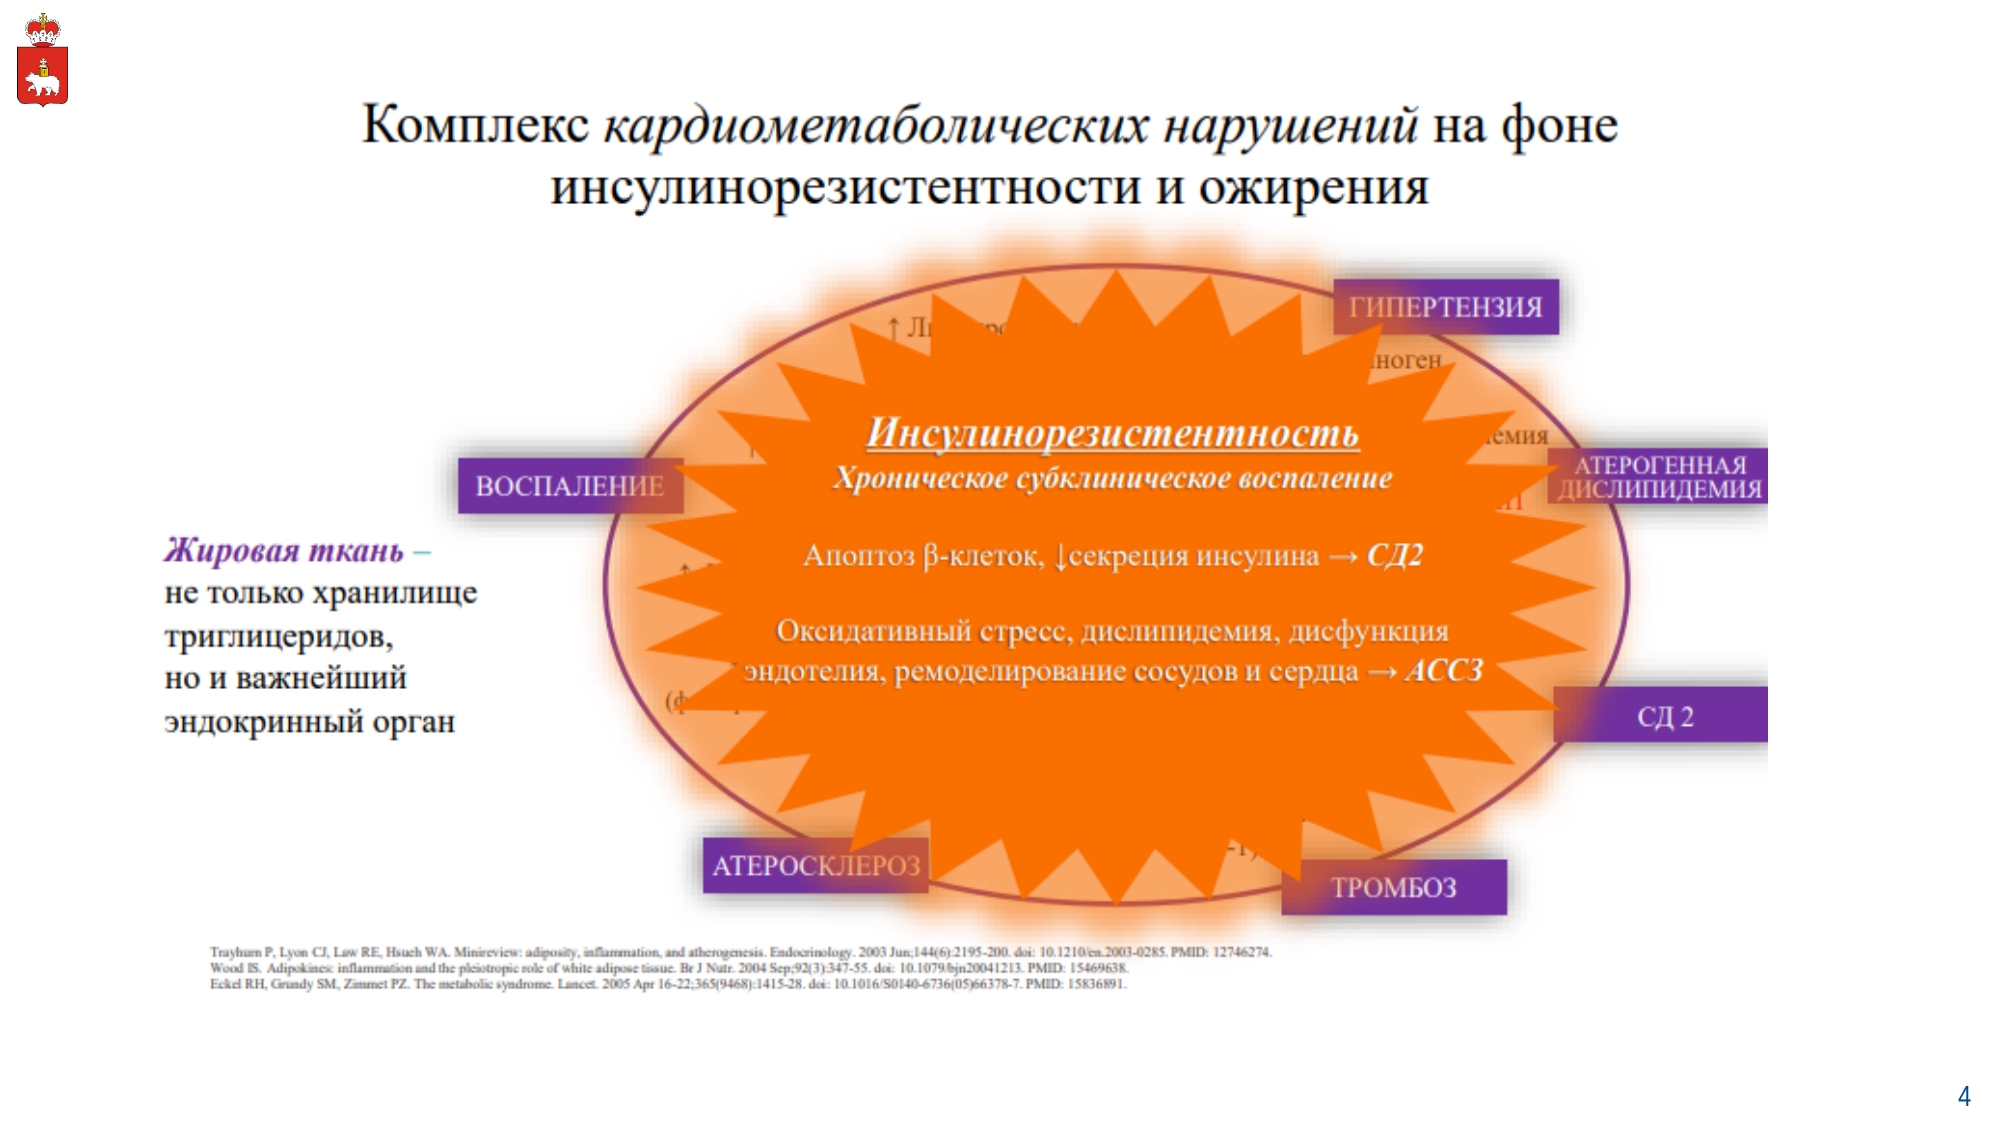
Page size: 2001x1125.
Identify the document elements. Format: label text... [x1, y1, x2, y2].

picture [127, 55, 1768, 1011]
picture [17, 13, 68, 108]
slide_number 4 [1929, 1065, 2000, 1125]
